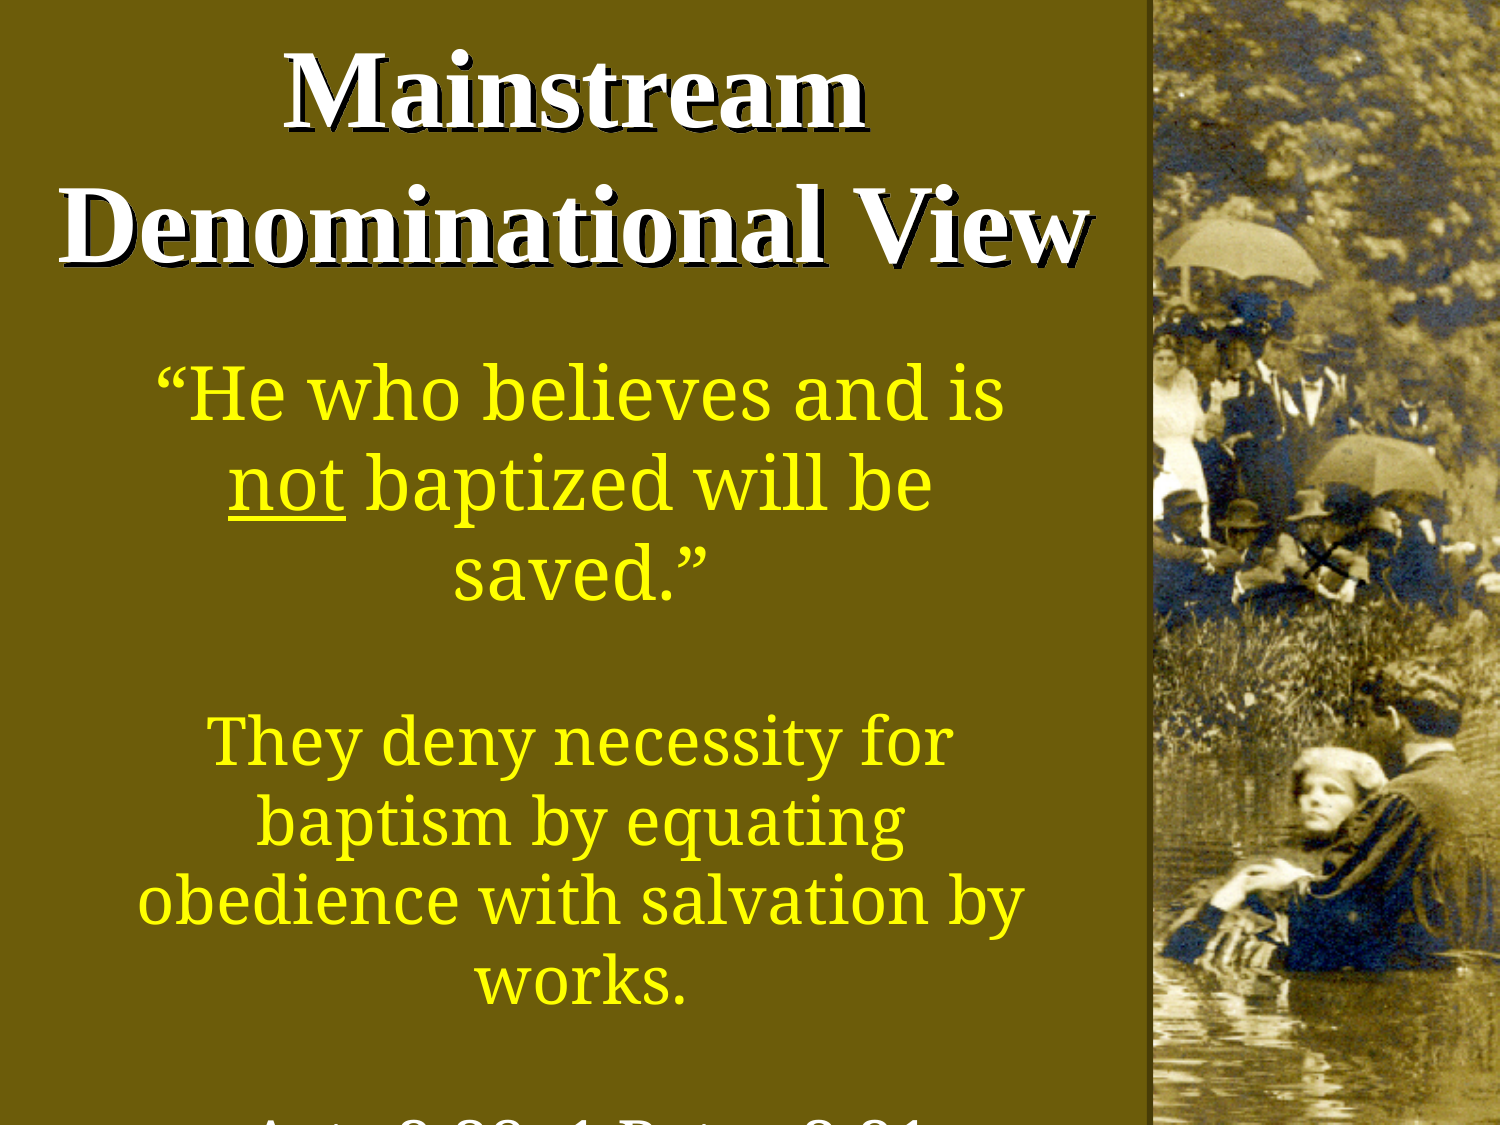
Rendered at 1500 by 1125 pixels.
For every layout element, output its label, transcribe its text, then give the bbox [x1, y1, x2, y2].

title Mainstream Denominational View [0, 24, 1144, 275]
list “He who believes and is not baptized will be saved.” They deny necessity for baptism by equating obedience with salvation by works. Acts 2:38; 1 Peter 3:21 [75, 337, 1088, 1100]
picture [1149, 0, 1500, 1125]
